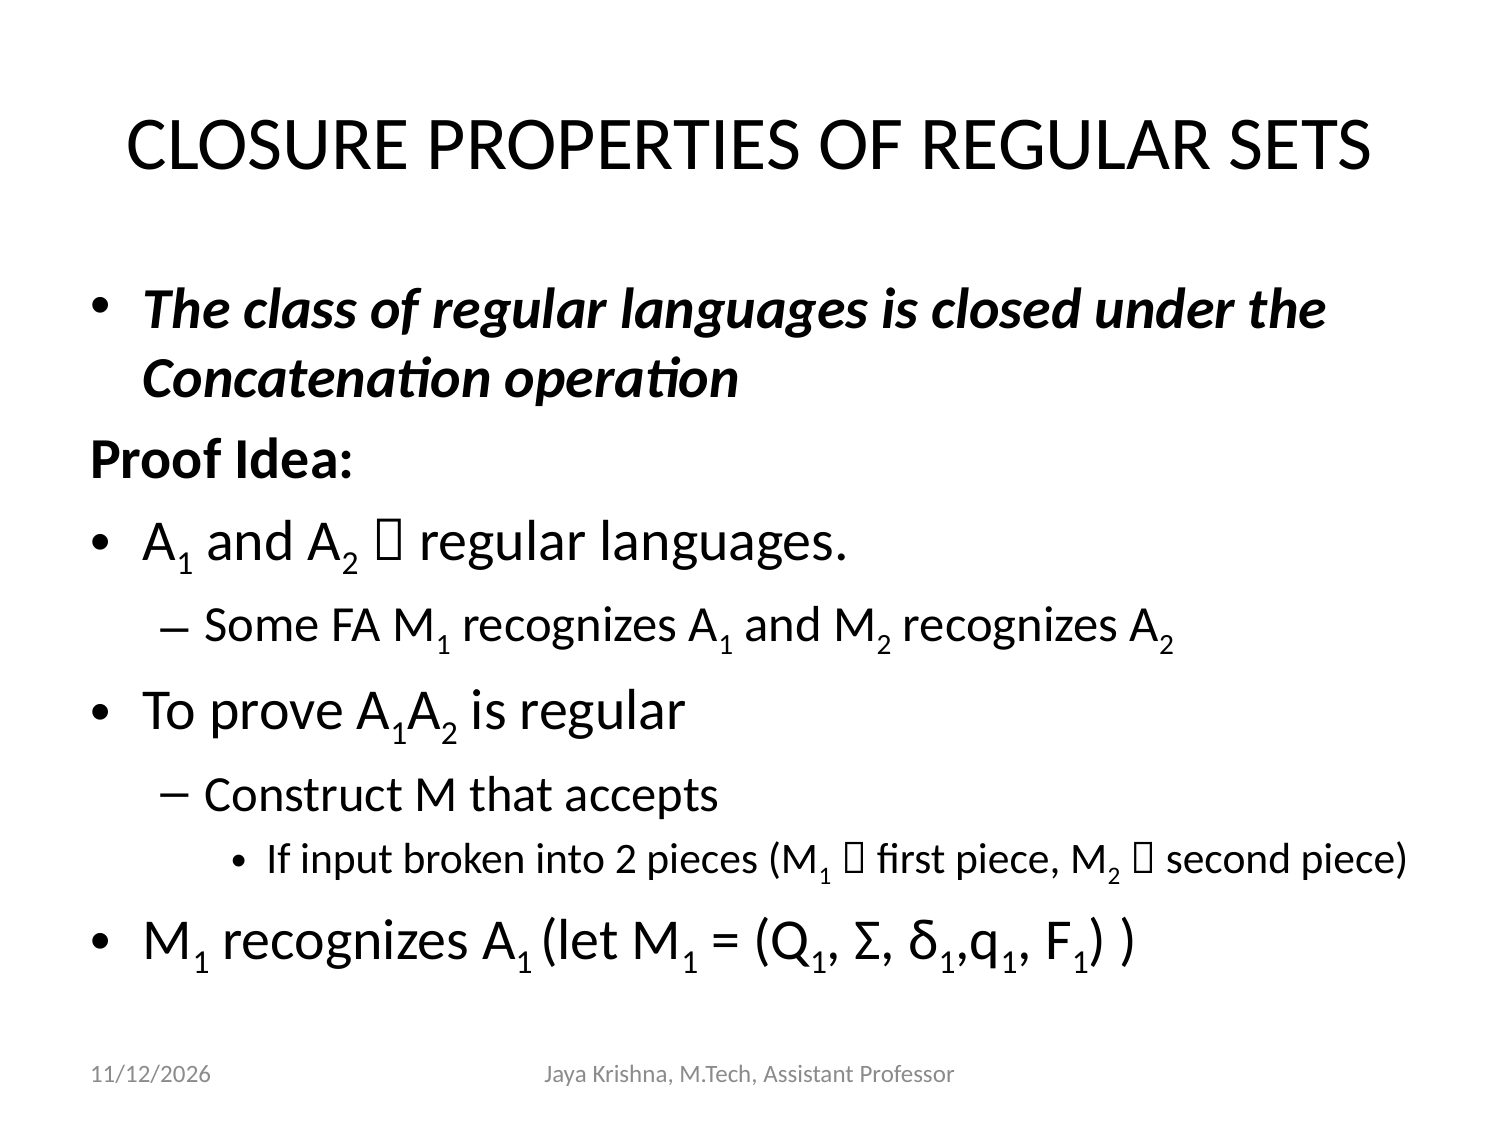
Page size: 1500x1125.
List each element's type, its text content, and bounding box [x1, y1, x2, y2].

footer Jaya Krishna, M.Tech, Assistant Professor [512, 1042, 988, 1103]
list The class of regular languages is closed under the Concatenation operation Proof Idea: A1 and A2  regular languages. Some FA M1 recognizes A1 and M2 recognizes A2 To prove A1A2 is regular Construct M that accepts If input broken into 2 pieces (M1  first piece, M2  second piece) M1 recognizes A1 (let M1 = (Q1, Σ, δ1,q1, F1) ) [75, 262, 1425, 1005]
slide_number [75, 1042, 425, 1103]
title CLOSURE PROPERTIES OF REGULAR SETS [75, 45, 1425, 233]
